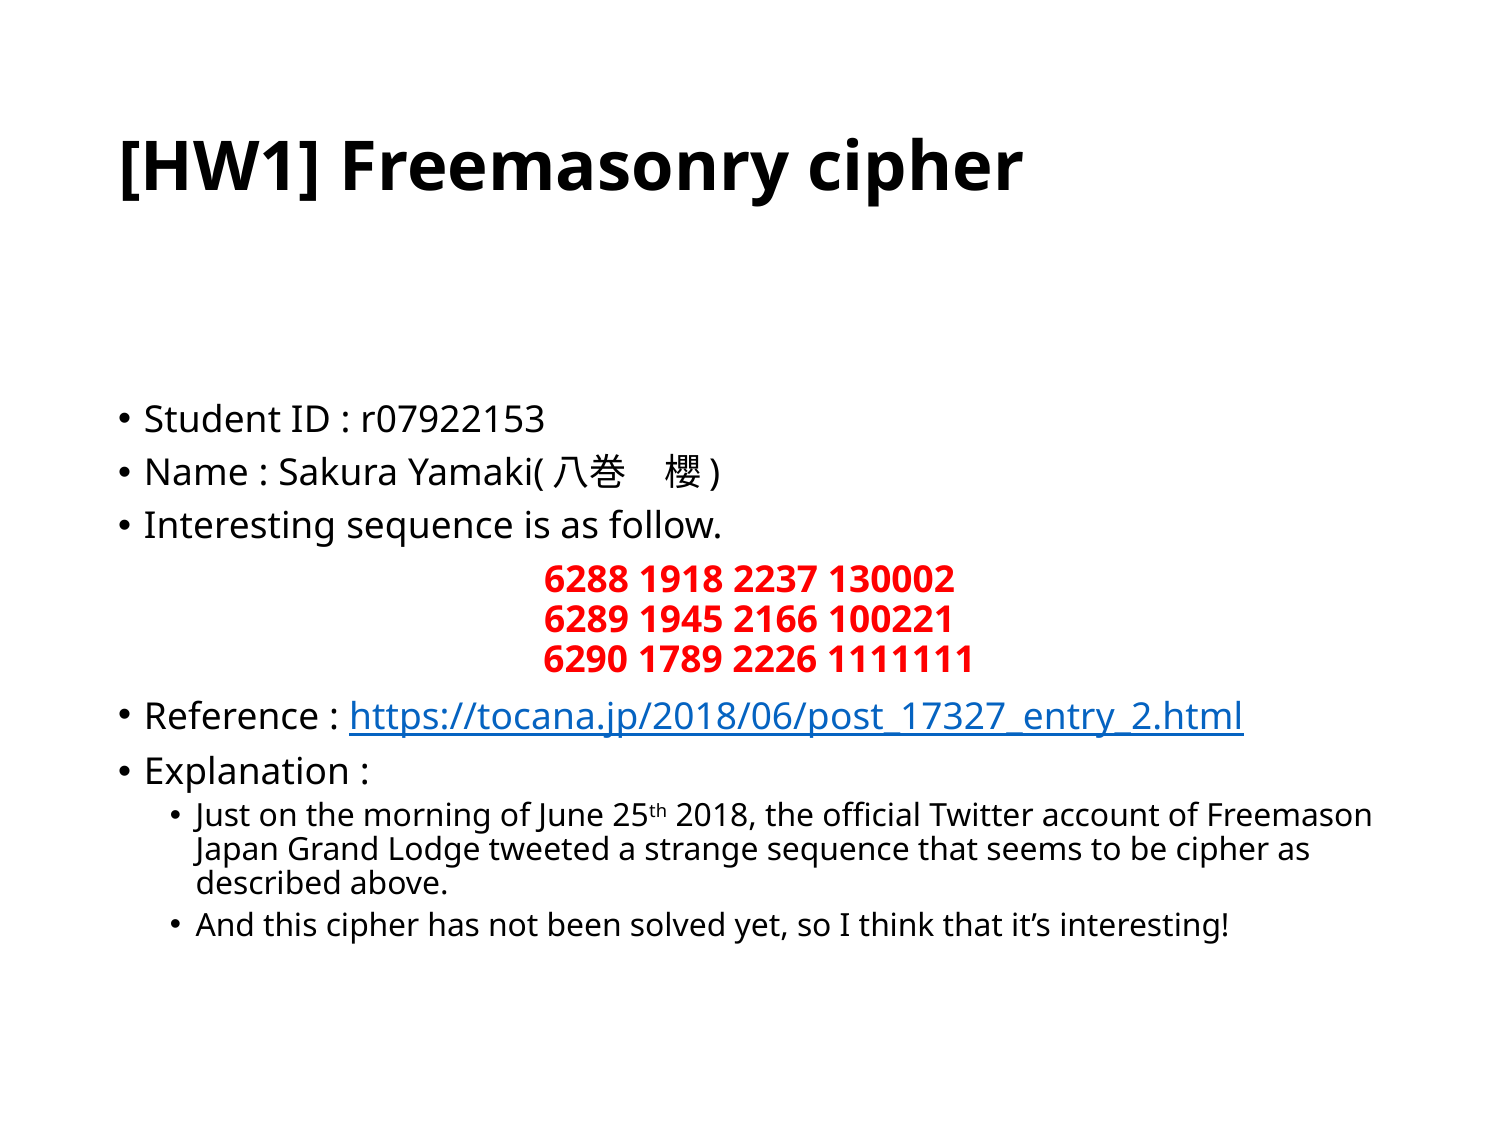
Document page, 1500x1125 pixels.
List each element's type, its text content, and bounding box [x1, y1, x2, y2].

title [HW1] Freemasonry cipher [103, 59, 1397, 278]
list Student ID : r07922153 Name : Sakura Yamaki(八巻 櫻) Interesting sequence is as follow. 6288 1918 2237 130002 6289 1945 2166 100221 6290 1789 2226 1111111 Reference : https://tocana.jp/2018/06/post_17327_entry_2.html Explanation : Just on the morning of June 25th 2018, the official Twitter account of Freemason Japan Grand Lodge tweeted a strange sequence that seems to be cipher as described above. And this cipher has not been solved yet, so I think that it’s interesting! [103, 392, 1397, 951]
